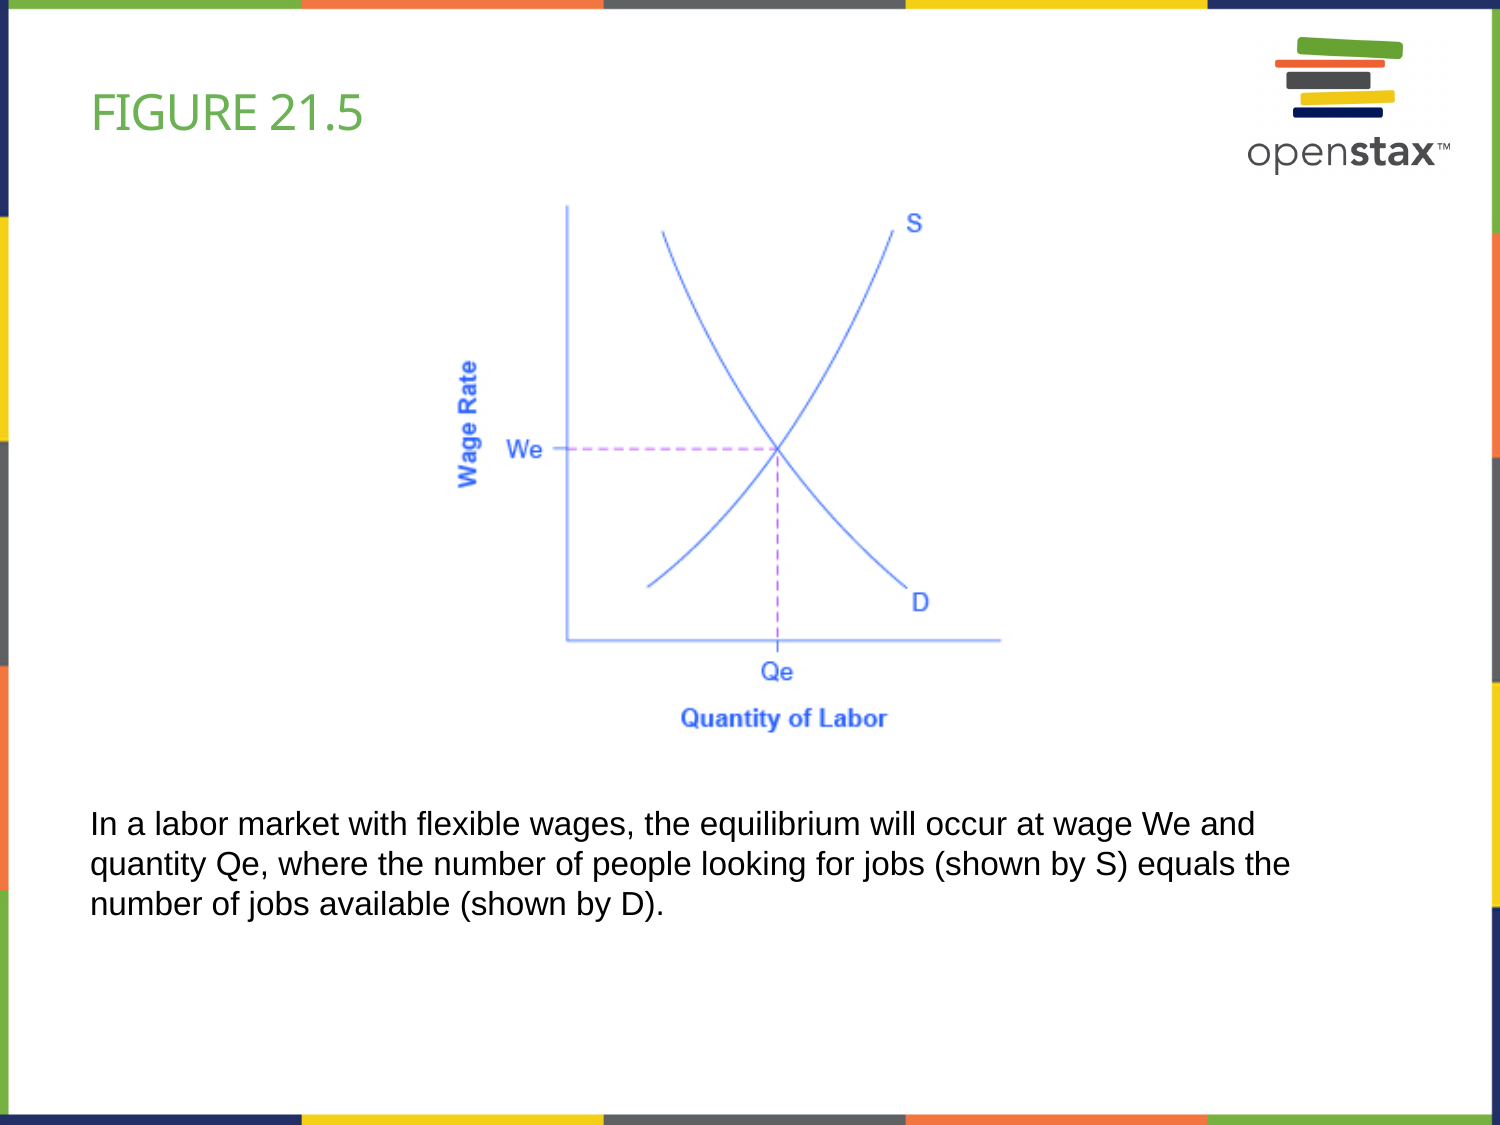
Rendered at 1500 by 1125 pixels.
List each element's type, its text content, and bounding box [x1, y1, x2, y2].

picture [0, 0, 1500, 1125]
title Figure 21.5 [75, 39, 1246, 148]
list In a labor market with flexible wages, the equilibrium will occur at wage We and quantity Qe, where the number of people looking for jobs (shown by S) equals the number of jobs available (shown by D). [75, 794, 1398, 986]
